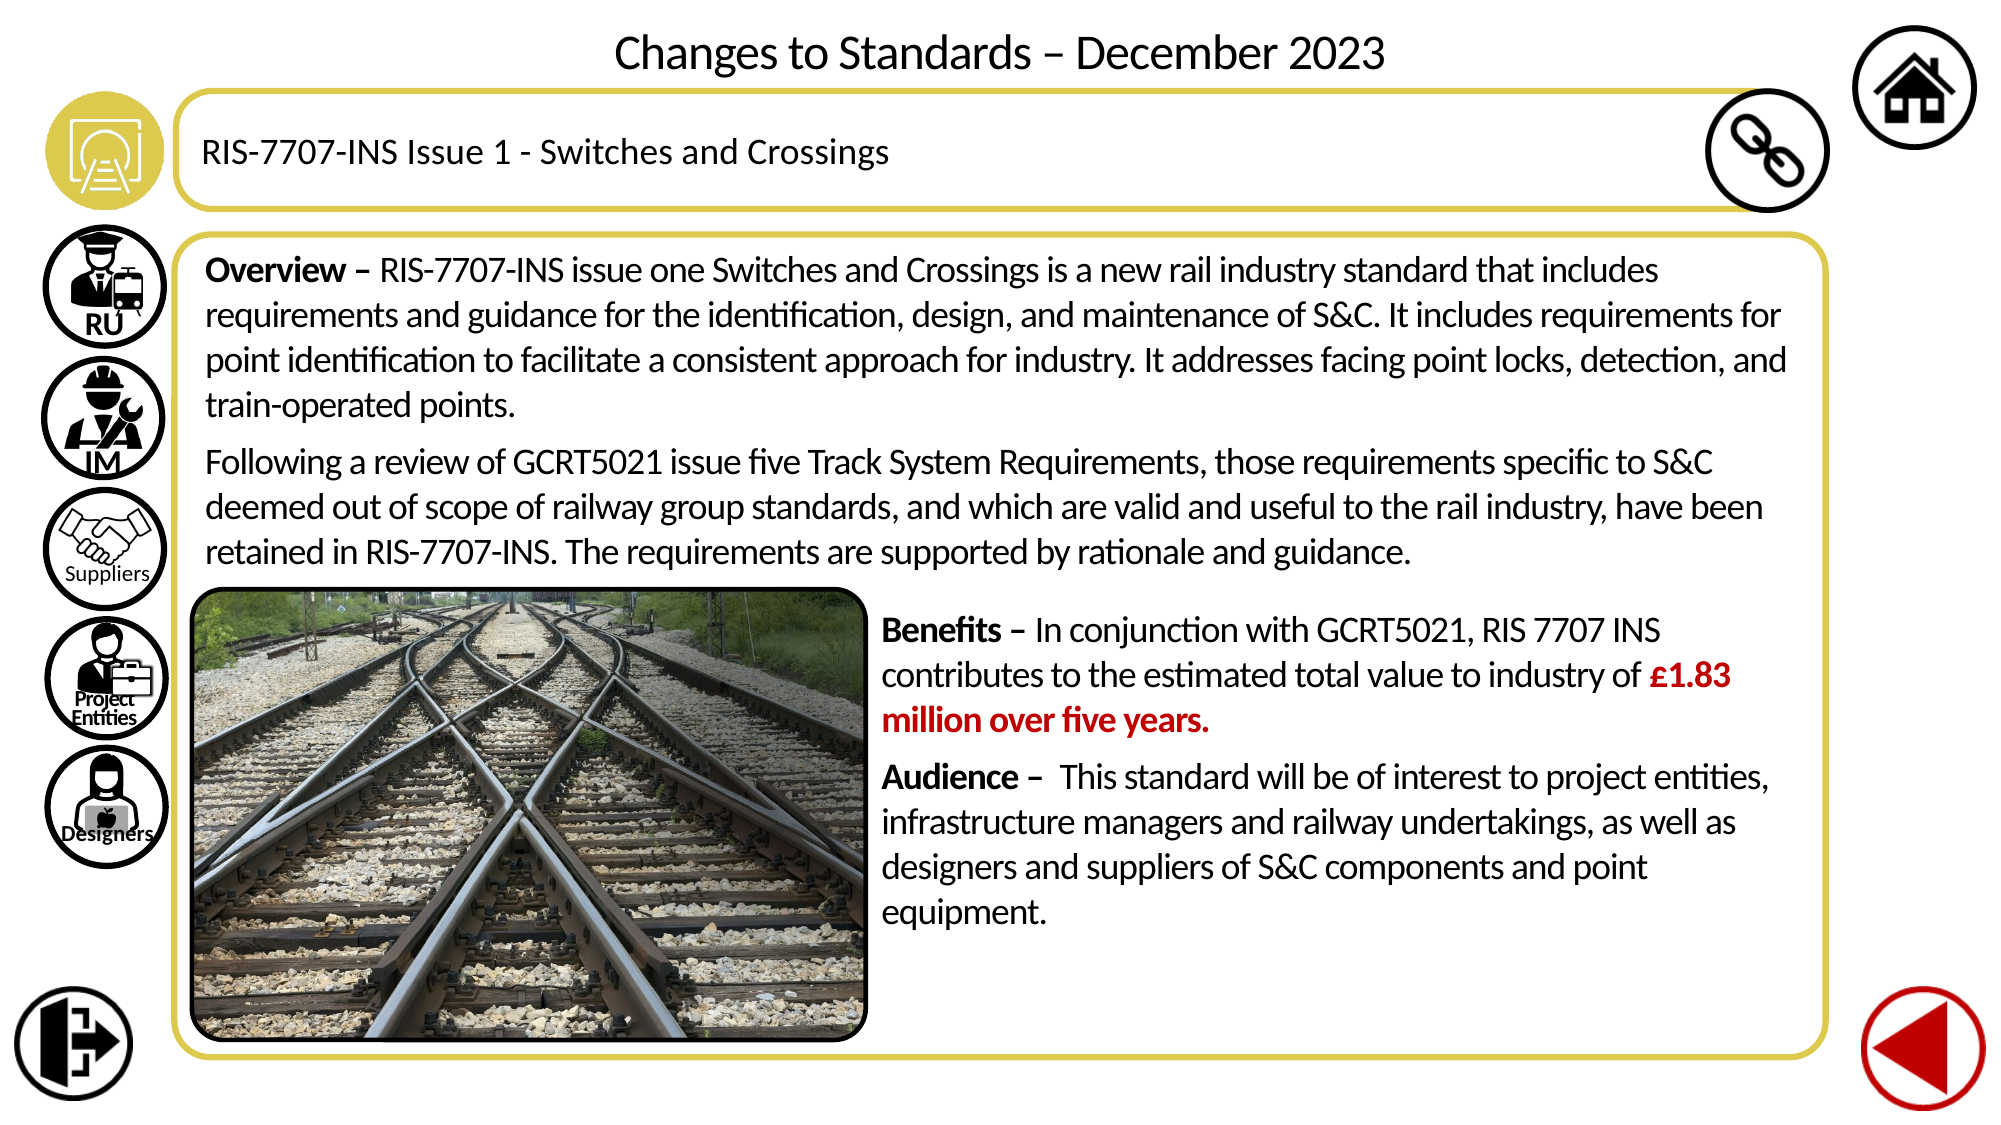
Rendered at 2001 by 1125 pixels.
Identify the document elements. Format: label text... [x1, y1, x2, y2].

text_box Changes to Standards – December 2023 [394, 0, 1606, 100]
picture [1705, 88, 1830, 213]
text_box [40, 747, 175, 866]
text_box RIS-7707-INS Issue 1 - Switches and Crossings [175, 89, 1705, 211]
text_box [45, 488, 167, 609]
picture [1861, 986, 1986, 1111]
picture [14, 986, 133, 1101]
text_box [45, 225, 164, 350]
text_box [40, 619, 169, 740]
text_box [173, 246, 182, 1040]
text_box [44, 358, 163, 489]
picture [45, 91, 164, 210]
picture [191, 589, 866, 1040]
text_box Overview – RIS-7707-INS issue one Switches and Crossings is a new rail industry standard that includes requirements and guidance for the identification, design, and maintenance of S&C. It includes requirements for point identification to facilitate a consistent approach for industry. It addresses facing point locks, detection, and train-operated points. Following a review of GCRT5021 issue five Track System Requirements, those requirements specific to S&C deemed out of scope of railway group standards, and which are valid and useful to the rail industry, have been retained in RIS-7707-INS. The requirements are supported by rationale and guidance. Benefits – In conjunction with GCRT5021, RIS 7707 INS contributes to the estimated total value to industry of £1.83 million over five years. Audience – This standard will be of interest to project entities, infrastructure managers and railway undertakings, as well as designers and suppliers of S&C components and point equipment. [178, 224, 1829, 1103]
picture [1851, 25, 1977, 150]
